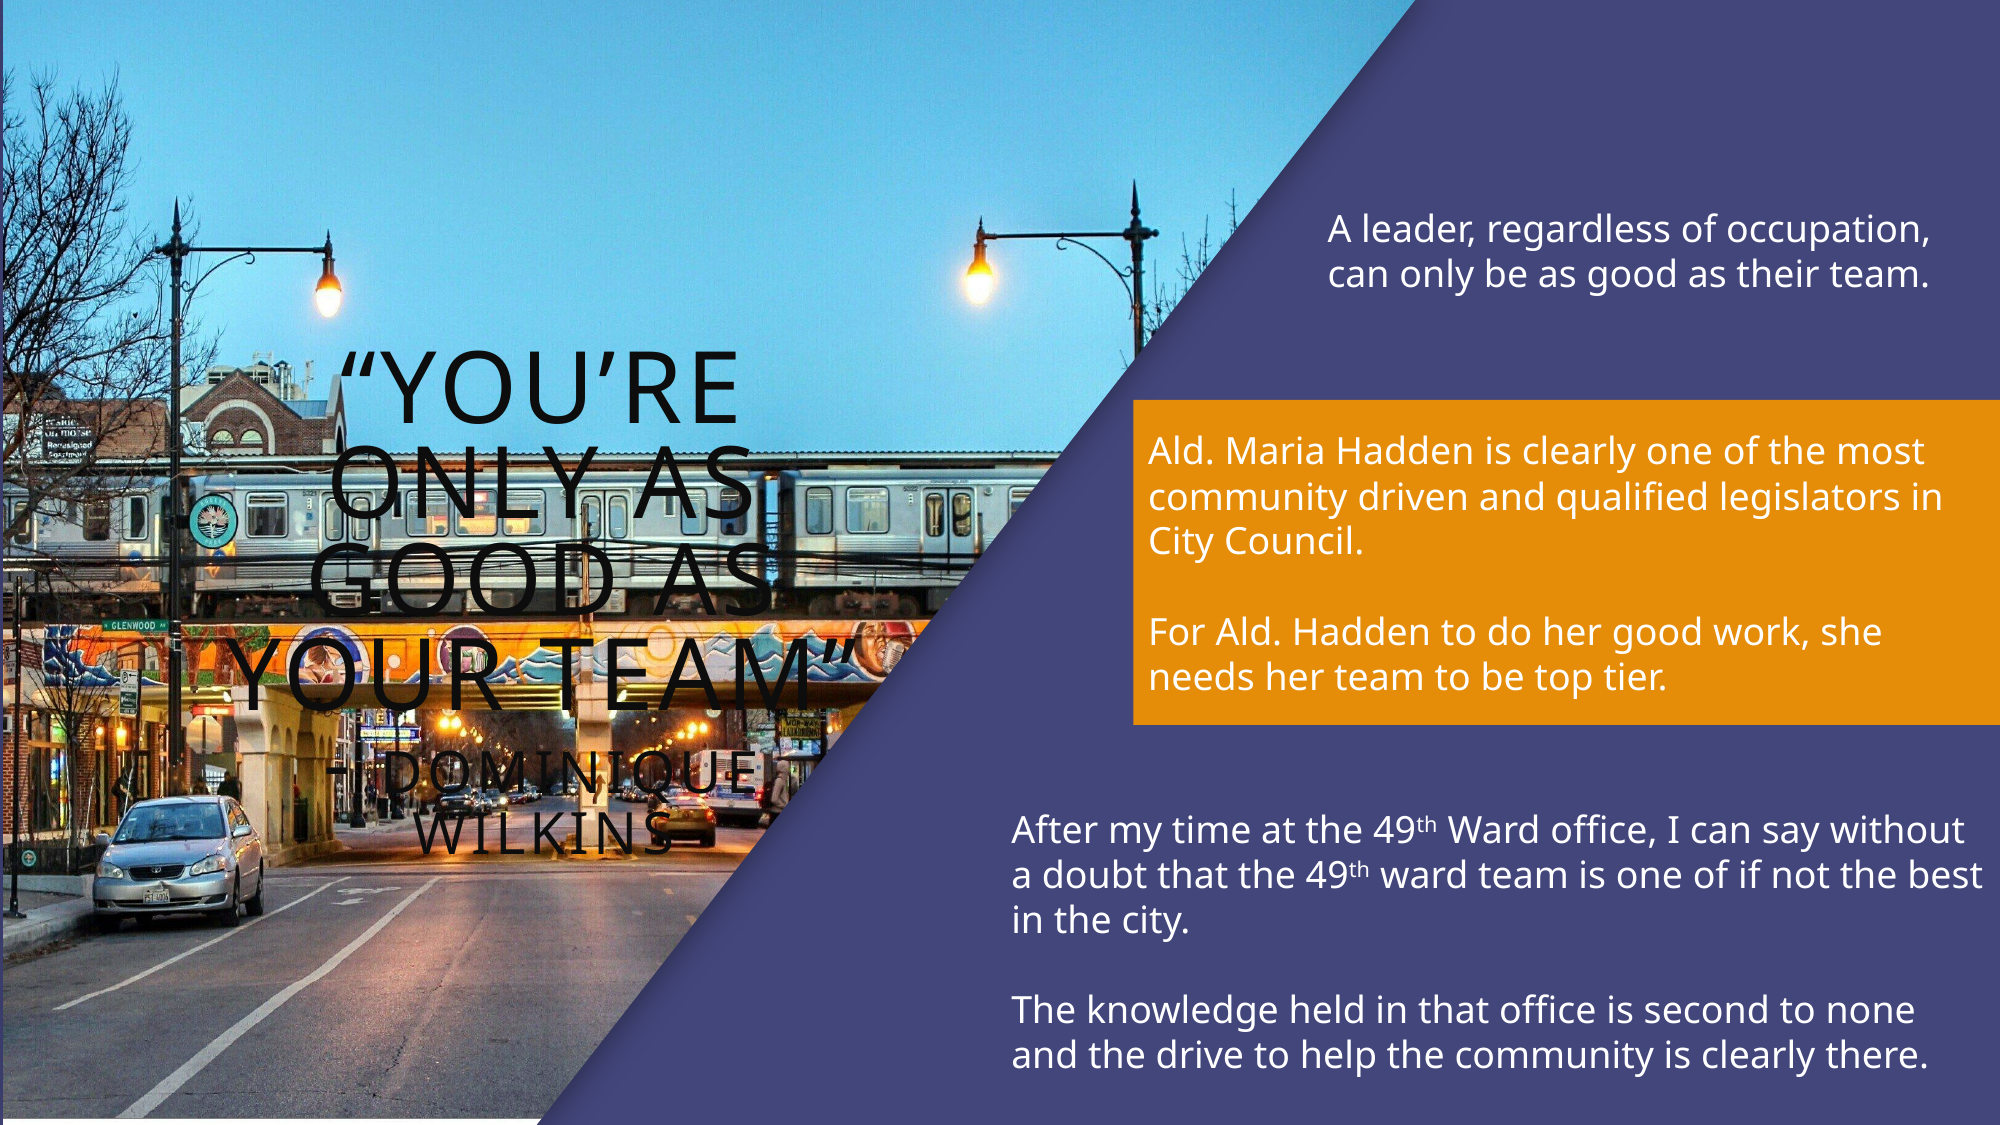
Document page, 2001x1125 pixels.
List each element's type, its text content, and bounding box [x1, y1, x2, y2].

text_box Ald. Maria Hadden is clearly one of the most community driven and qualified legislators in City Council. For Ald. Hadden to do her good work, she needs her team to be top tier. [1431, 399, 2000, 726]
picture [2, 0, 1426, 1125]
subtitle A leader, regardless of occupation, can only be as good as their team. [1431, 174, 1950, 325]
text_box After my time at the 49th Ward office, I can say without a doubt that the 49th ward team is one of if not the best in the city. The knowledge held in that office is second to none and the drive to help the community is clearly there. [1431, 798, 2000, 1125]
